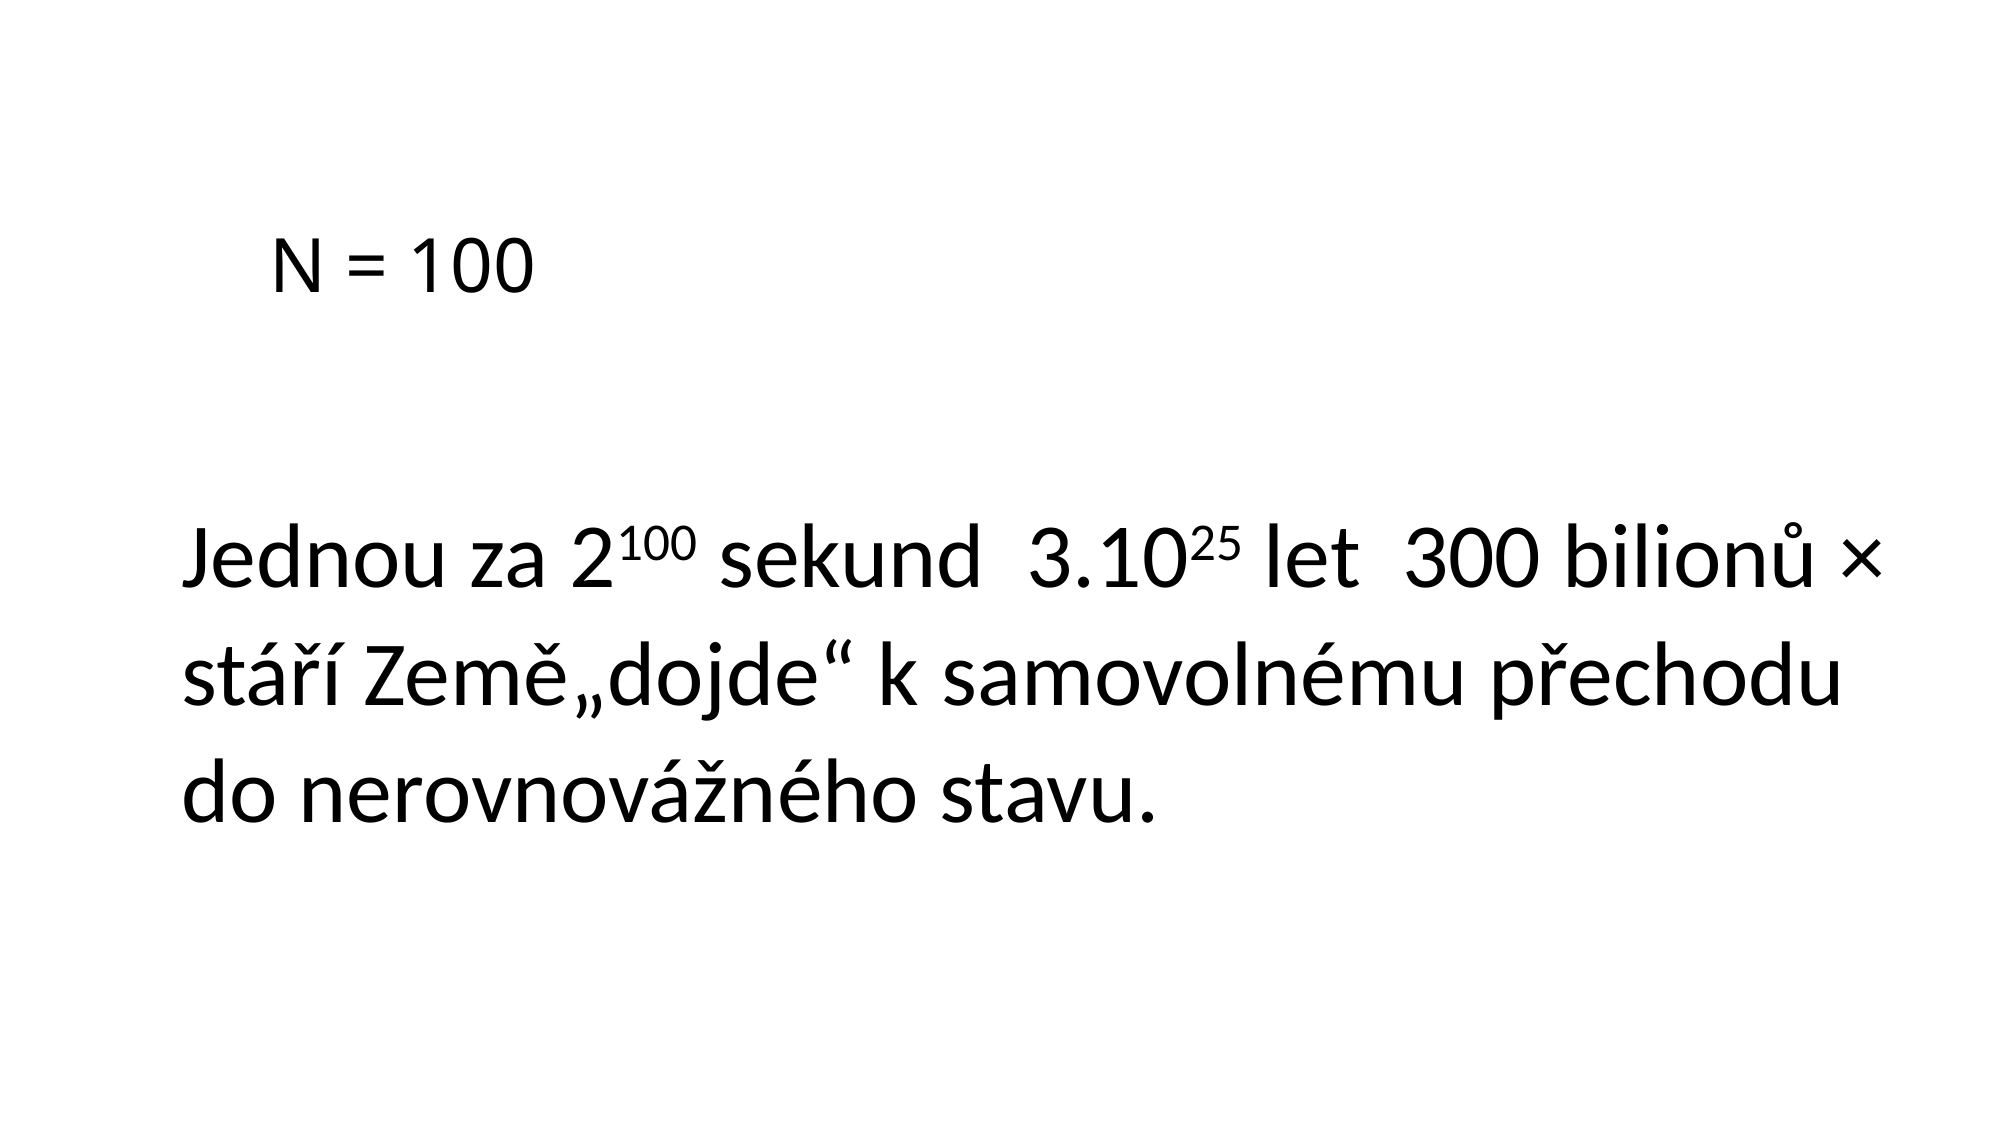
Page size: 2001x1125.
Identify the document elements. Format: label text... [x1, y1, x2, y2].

text_box N = 100 [254, 203, 553, 315]
